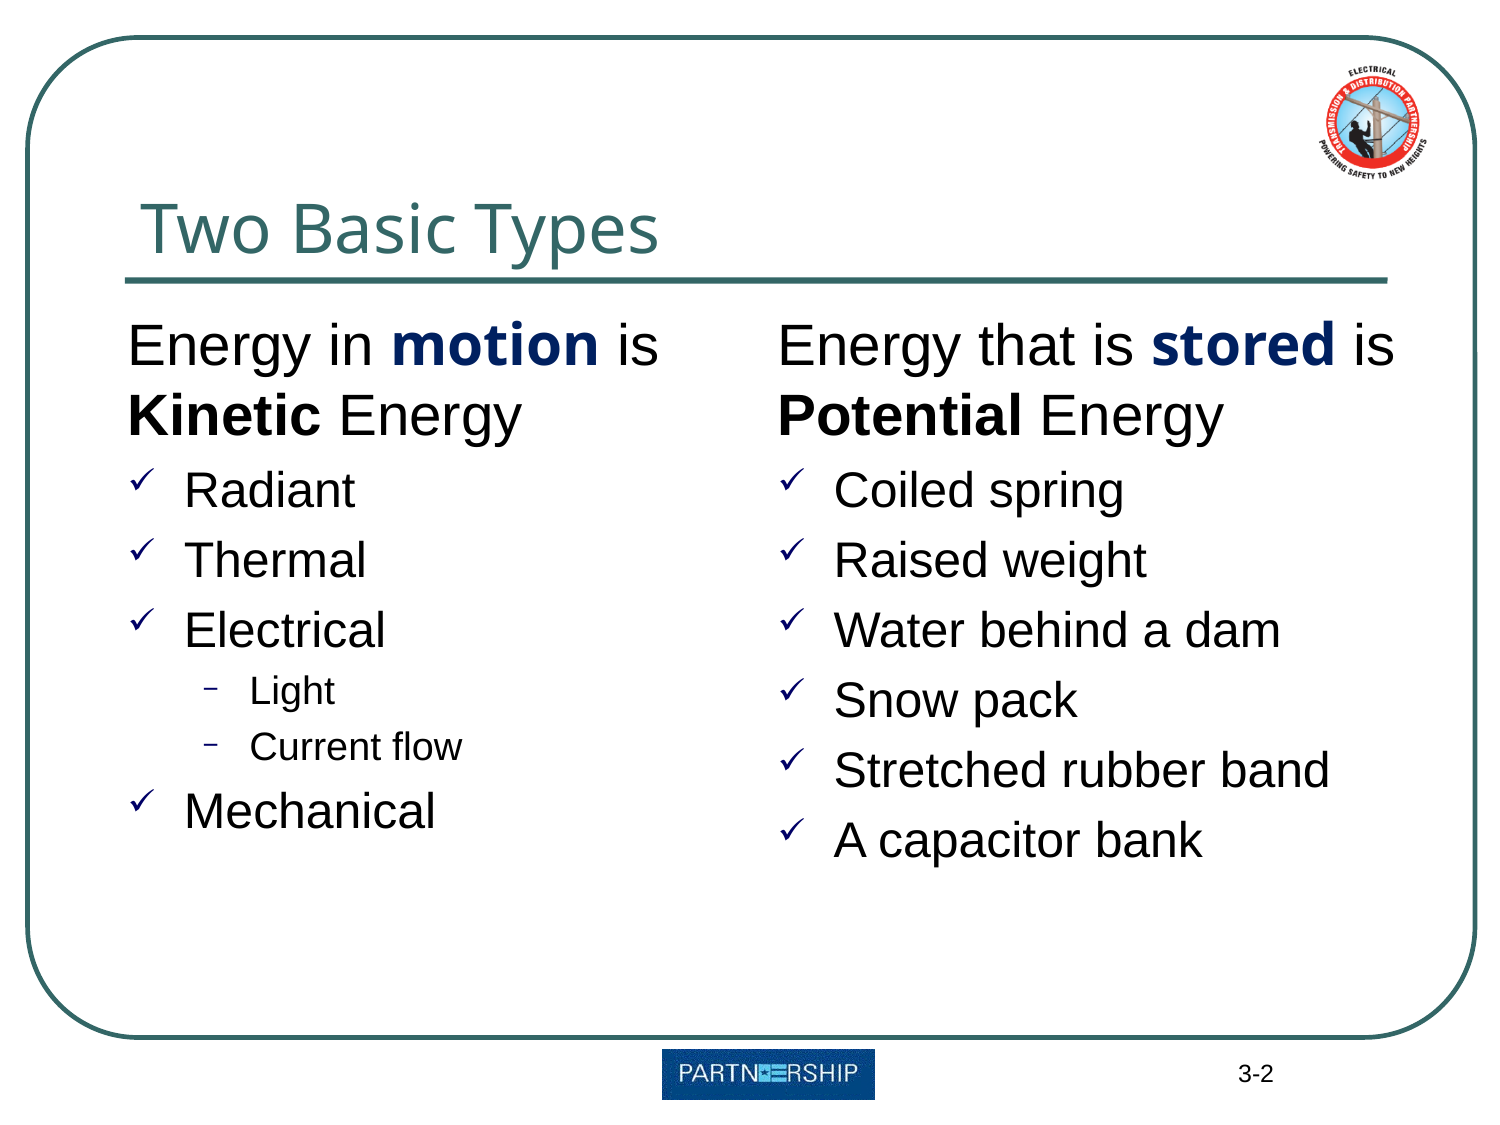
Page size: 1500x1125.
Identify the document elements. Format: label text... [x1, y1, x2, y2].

slide_number 3-2 [1124, 1049, 1388, 1125]
title Two Basic Types [125, 87, 1388, 275]
text_box Energy that is stored is Potential Energy Coiled spring Raised weight Water behind a dam Snow pack Stretched rubber band A capacitor bank [762, 299, 1438, 999]
list Energy in motion is Kinetic Energy Radiant Thermal Electrical Light Current flow Mechanical [112, 299, 725, 975]
picture [662, 1049, 875, 1100]
picture [1312, 62, 1431, 183]
